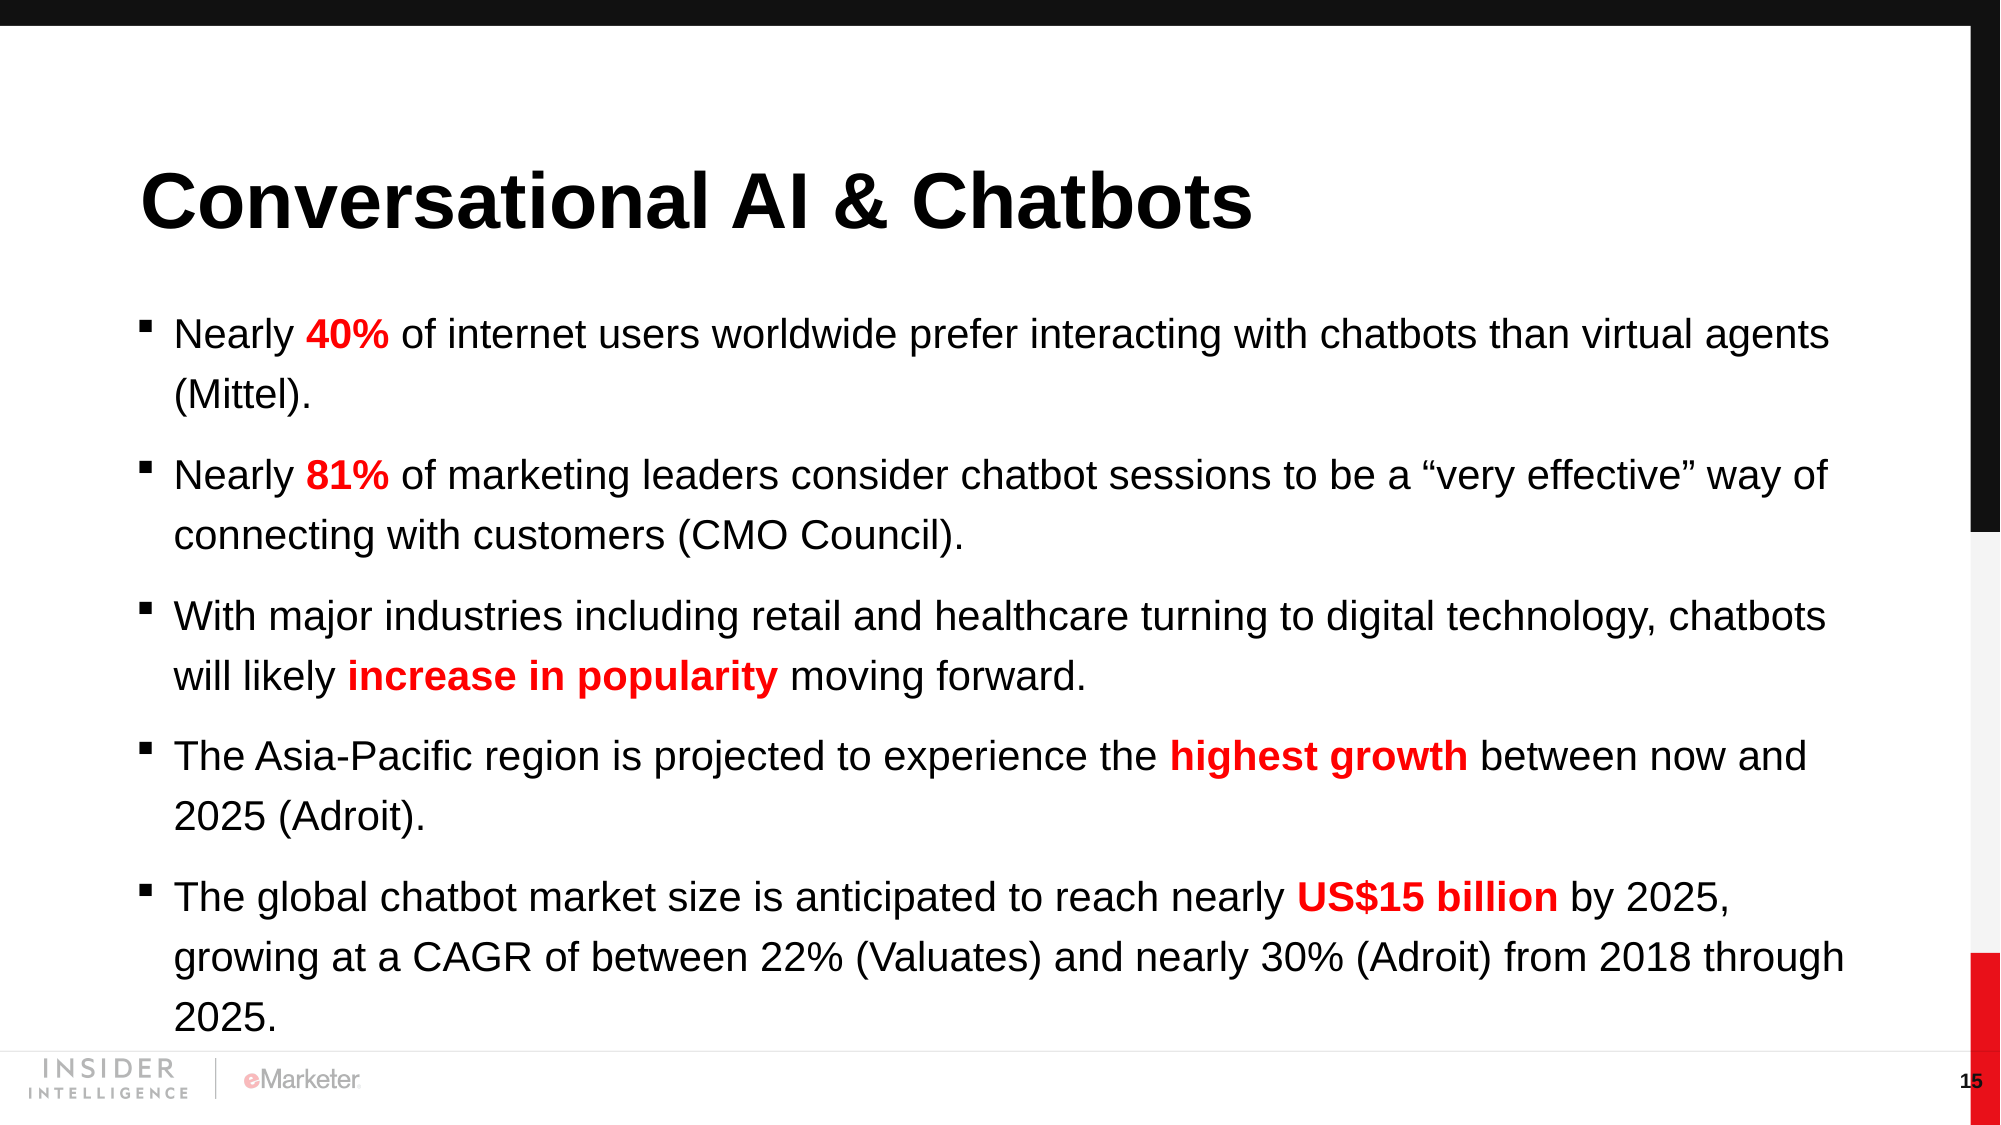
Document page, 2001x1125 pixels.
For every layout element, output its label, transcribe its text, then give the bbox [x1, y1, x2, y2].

list Nearly 40% of internet users worldwide prefer interacting with chatbots than virtual agents (Mittel). Nearly 81% of marketing leaders consider chatbot sessions to be a “very effective” way of connecting with customers (CMO Council). With major industries including retail and healthcare turning to digital technology, chatbots will likely increase in popularity moving forward. The Asia-Pacific region is projected to experience the highest growth between now and 2025 (Adroit). The global chatbot market size is anticipated to reach nearly US$15 billion by 2025, growing at a CAGR of between 22% (Valuates) and nearly 30% (Adroit) from 2018 through 2025. [121, 289, 1875, 986]
slide_number 15 [1942, 1050, 2000, 1111]
title Conversational AI & Chatbots [125, 96, 1879, 309]
